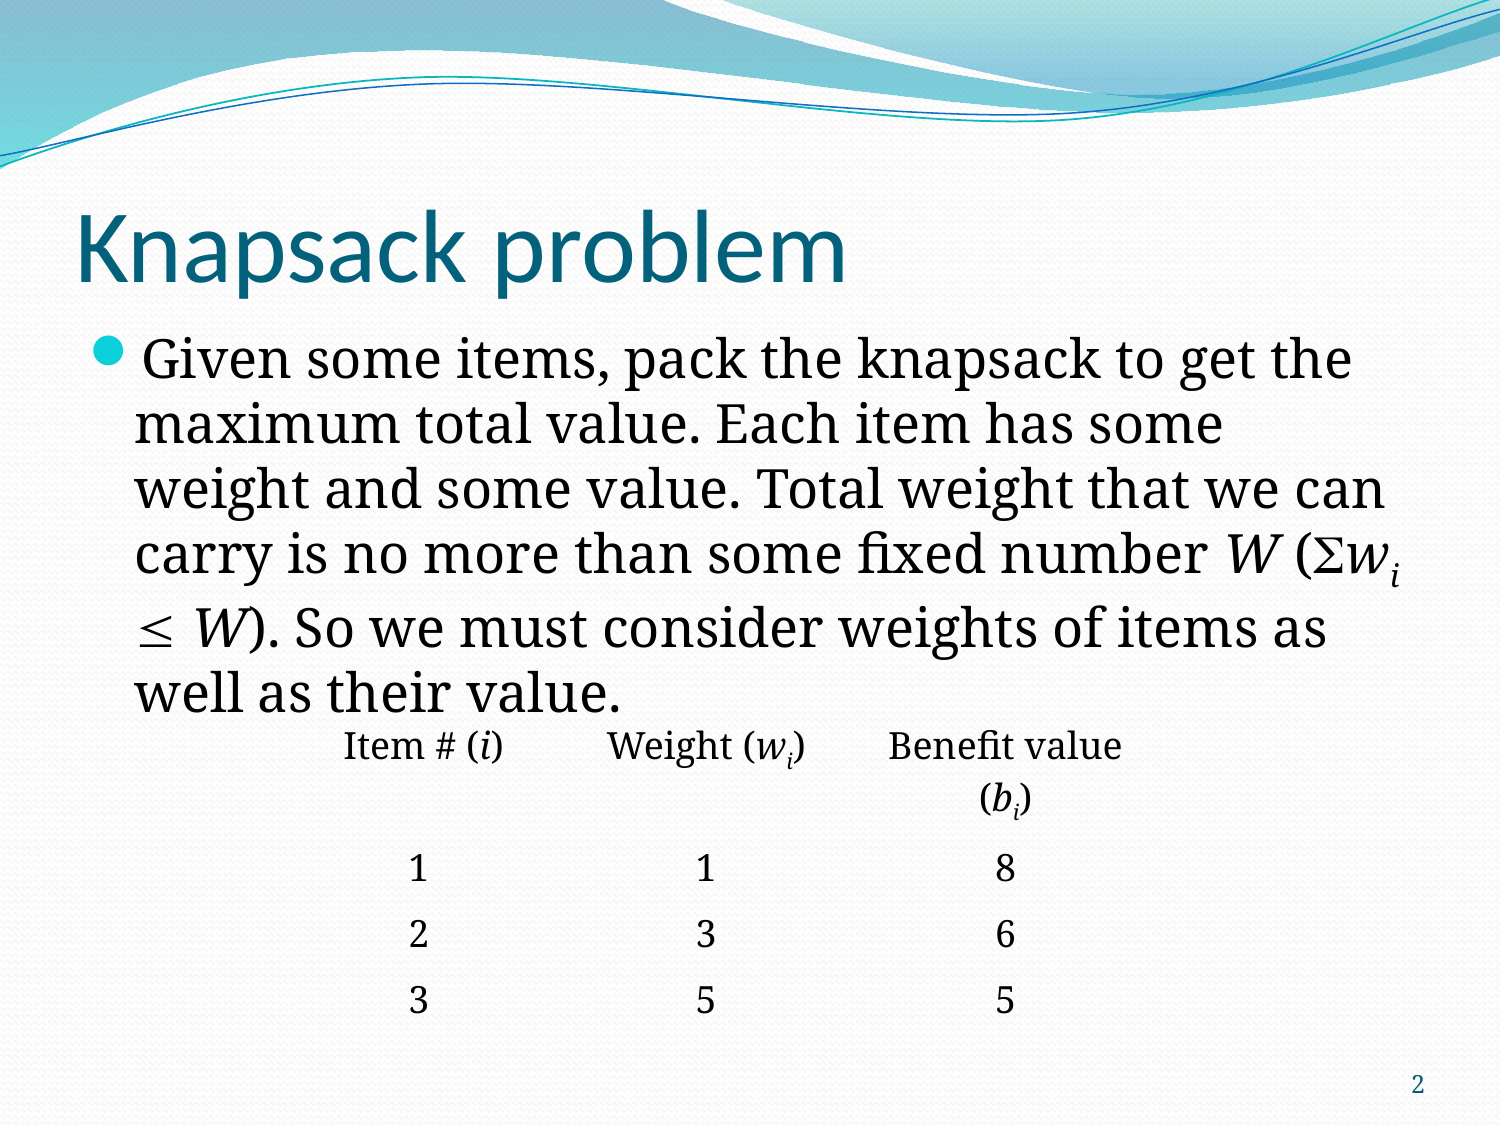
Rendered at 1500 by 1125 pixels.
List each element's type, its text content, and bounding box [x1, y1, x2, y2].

table_header Benefit value (bi) [850, 713, 1161, 834]
table_header Weight (wi) [563, 713, 850, 834]
table_cell 2 [275, 900, 563, 966]
table_header Item # (i) [275, 713, 563, 834]
table_cell 3 [563, 900, 850, 966]
table_cell 6 [850, 900, 1161, 966]
title Knapsack problem [75, 115, 1425, 303]
list Given some items, pack the knapsack to get the maximum total value. Each item has some weight and some value. Total weight that we can carry is no more than some fixed number W (wi  W). So we must consider weights of items as well as their value. [75, 317, 1425, 1038]
table_cell 1 [563, 834, 850, 900]
table_cell 3 [275, 966, 563, 1032]
table_cell 5 [563, 966, 850, 1032]
table_cell 1 [275, 834, 563, 900]
slide_number 2 [1299, 1042, 1425, 1103]
table_cell 8 [850, 834, 1161, 900]
table_cell 5 [850, 966, 1161, 1032]
